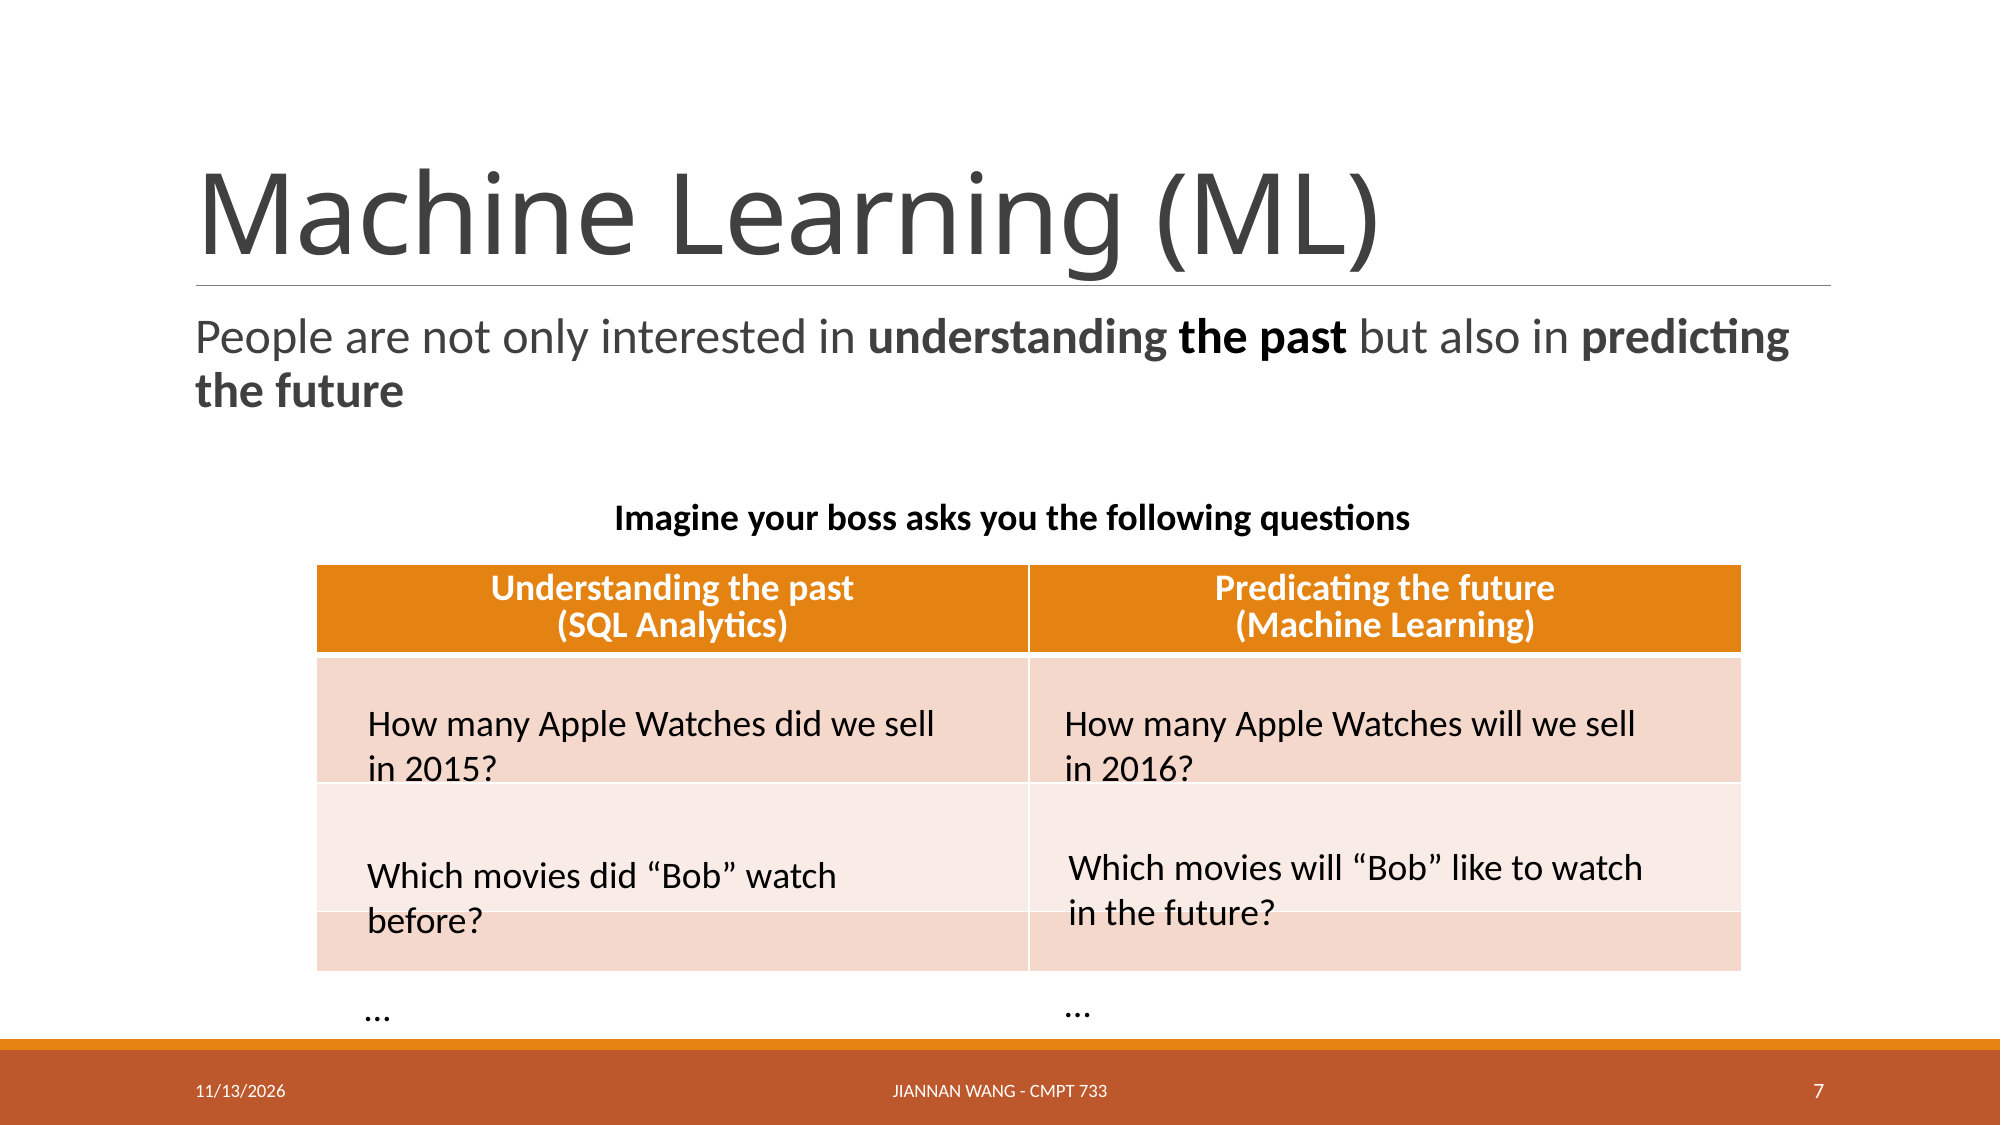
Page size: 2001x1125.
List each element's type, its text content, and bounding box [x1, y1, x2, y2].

footer Jiannan Wang - CMPT 733 [604, 1059, 1396, 1120]
text_box … [349, 976, 406, 1036]
text_box … [1050, 972, 1106, 1033]
text_box How many Apple Watches will we sell in 2016? [1049, 691, 1742, 797]
table_cell [1030, 912, 1741, 971]
text_box Which movies will “Bob” like to watch in the future? [1053, 836, 1668, 941]
table_cell [317, 658, 1028, 782]
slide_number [180, 1059, 586, 1120]
table_cell [317, 912, 1028, 971]
title Machine Learning (ML) [180, 47, 1830, 285]
list People are not only interested in understanding the past but also in predicting the future [180, 302, 1830, 963]
text_box How many Apple Watches did we sell in 2015? [353, 691, 951, 797]
table_header Understanding the past (SQL Analytics) [317, 565, 1028, 652]
text_box Which movies did “Bob” watch before? [352, 843, 862, 949]
table_cell [1030, 784, 1741, 911]
slide_number 7 [1624, 1059, 1840, 1120]
table_cell [317, 784, 1028, 911]
table_header Predicating the future (Machine Learning) [1030, 565, 1741, 652]
table_cell [1030, 658, 1741, 782]
text_box Imagine your boss asks you the following questions [599, 486, 1427, 546]
